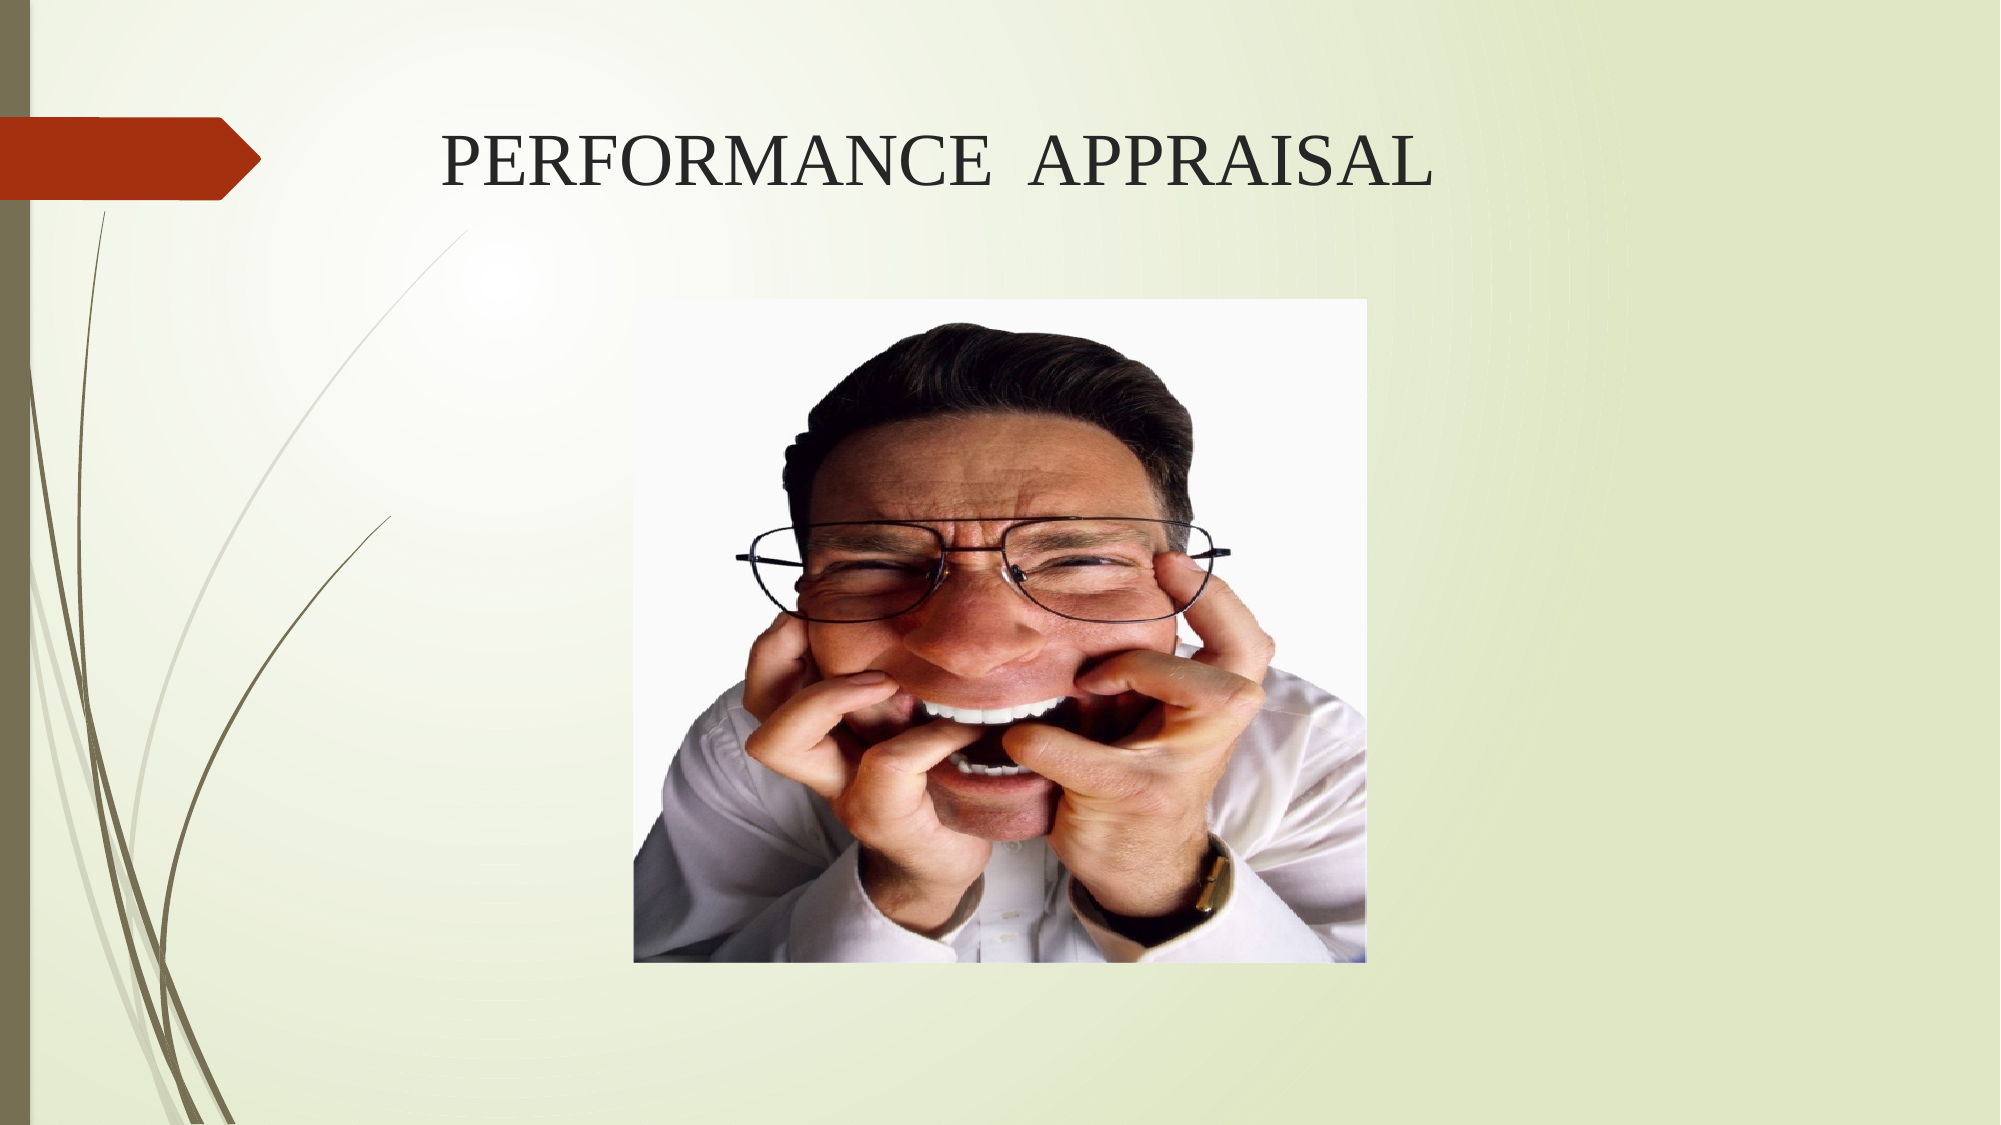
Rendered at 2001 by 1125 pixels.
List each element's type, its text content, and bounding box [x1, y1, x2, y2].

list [632, 299, 1367, 963]
title PERFORMANCE APPRAISAL [425, 102, 1888, 313]
